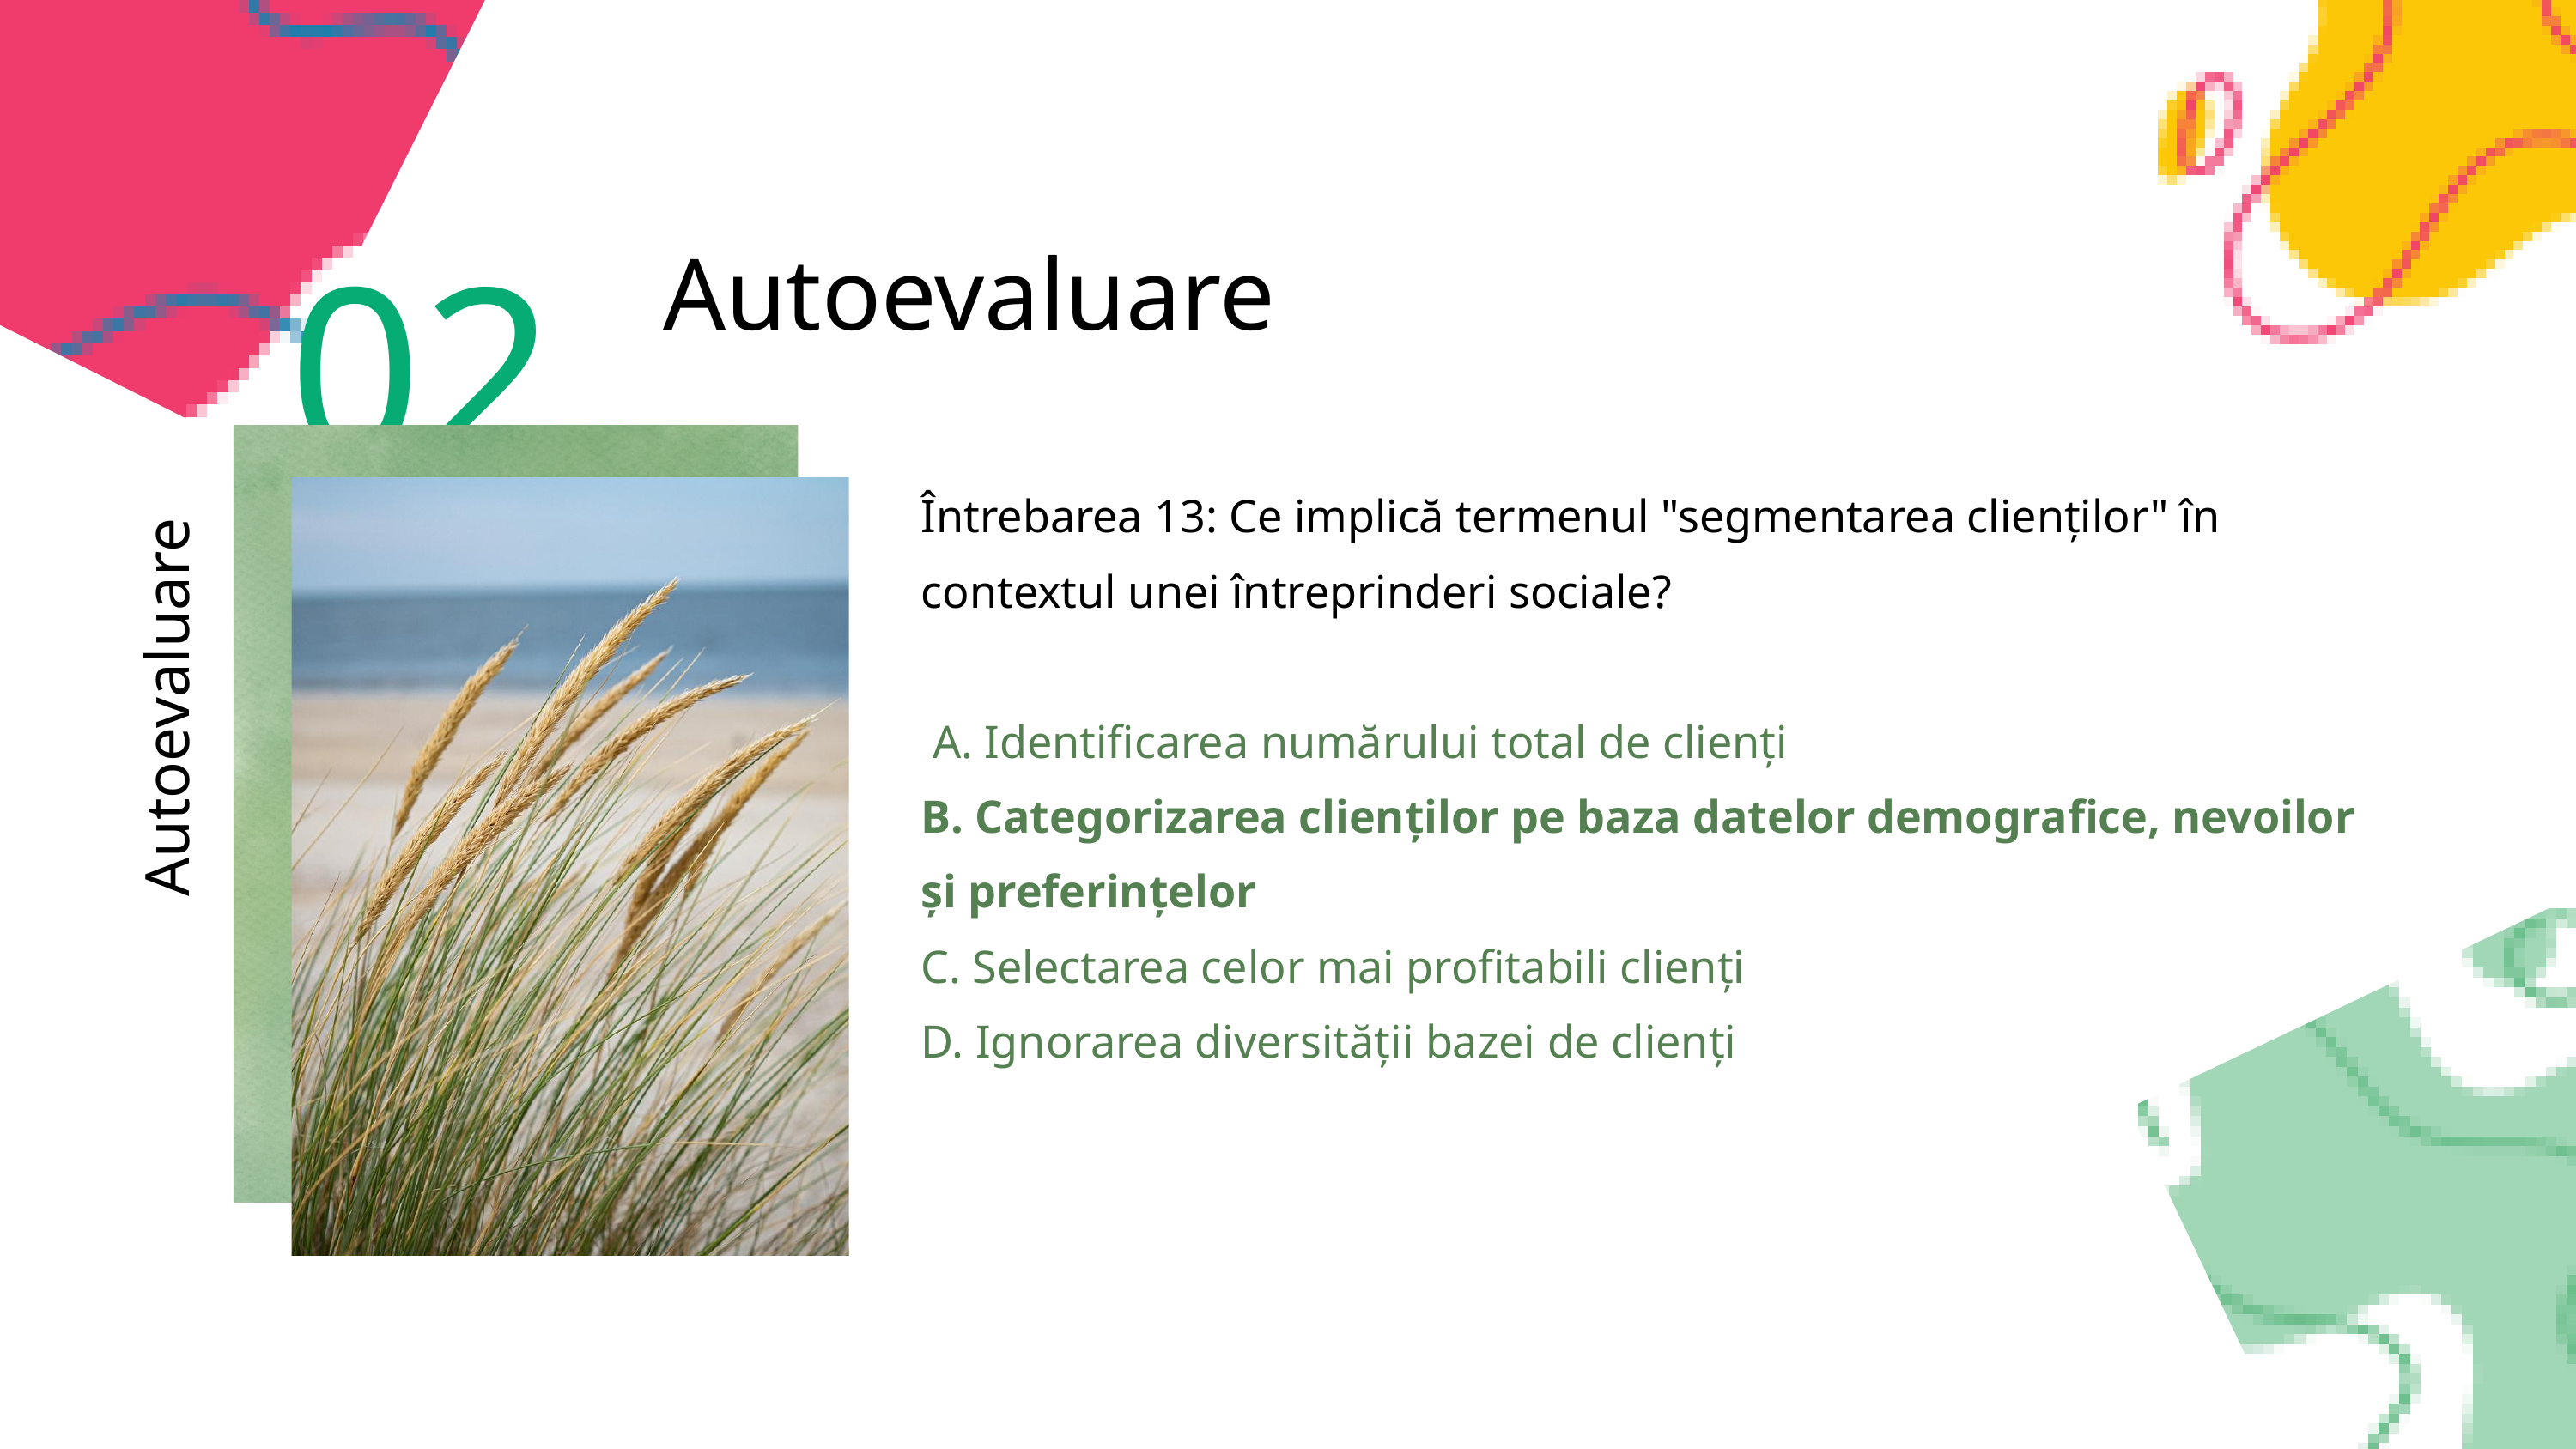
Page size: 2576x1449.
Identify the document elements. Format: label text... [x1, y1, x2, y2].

text_box 02 [270, 111, 574, 424]
text_box [2149, 0, 2576, 344]
text_box [0, 0, 485, 440]
text_box Întrebarea 13: Ce implică termenul "segmentarea clienților" în contextul unei întreprinderi sociale? A. Identificarea numărului total de clienți B. Categorizarea clienților pe baza datelor demografice, nevoilor și preferințelor C. Selectarea celor mai profitabili clienți D. Ignorarea diversității bazei de clienți [920, 466, 2379, 1068]
text_box Autoevaluare [99, 199, 202, 1199]
text_box Autoevaluare [663, 185, 1423, 350]
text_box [233, 425, 849, 1256]
text_box [2128, 895, 2576, 1449]
